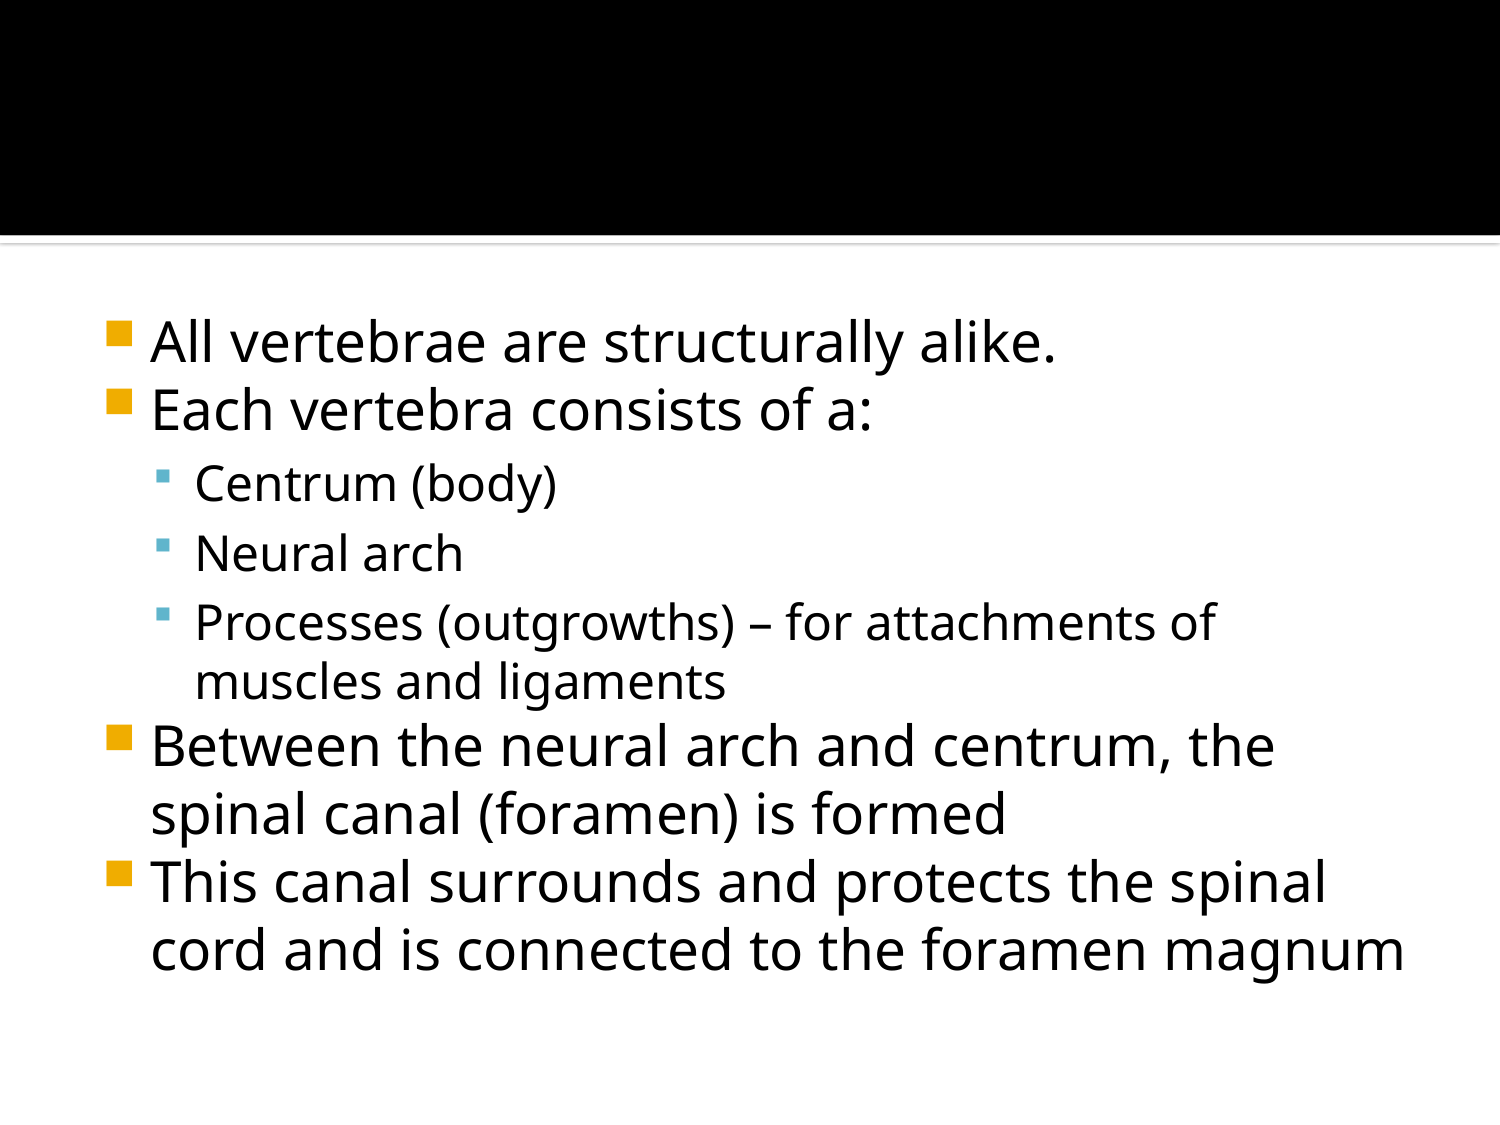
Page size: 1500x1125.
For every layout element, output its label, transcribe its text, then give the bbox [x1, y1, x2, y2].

list All vertebrae are structurally alike. Each vertebra consists of a: Centrum (body) Neural arch Processes (outgrowths) – for attachments of muscles and ligaments Between the neural arch and centrum, the spinal canal (foramen) is formed This canal surrounds and protects the spinal cord and is connected to the foramen magnum [75, 291, 1425, 1050]
